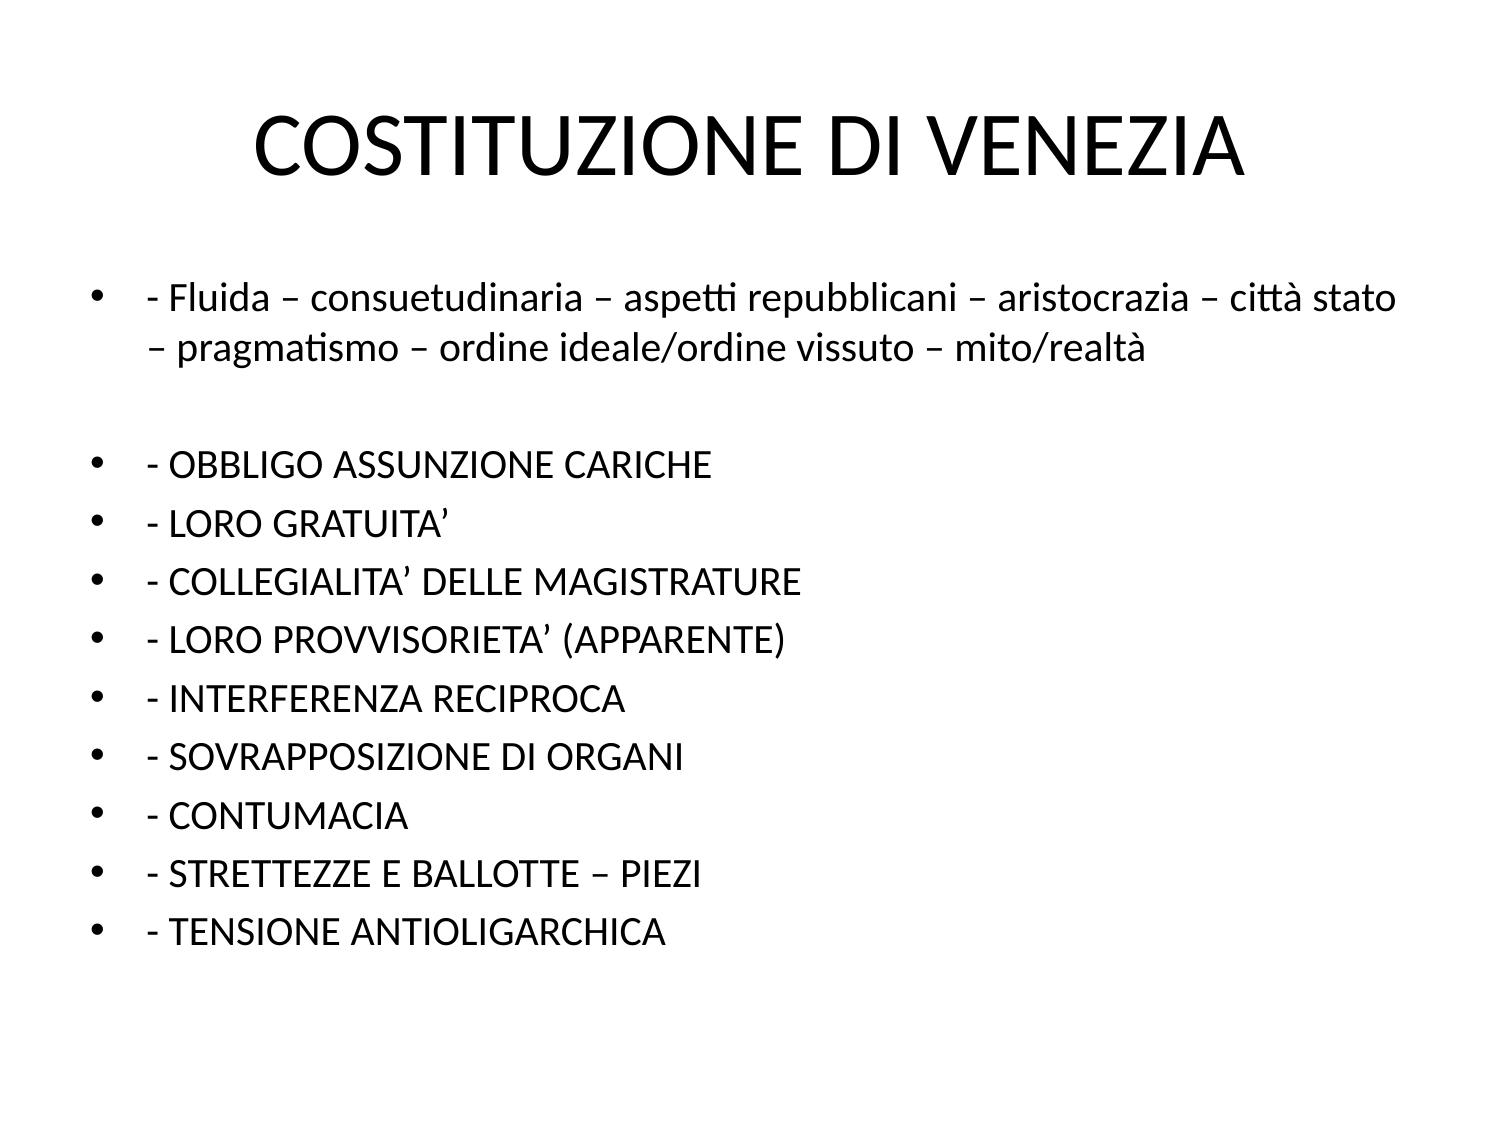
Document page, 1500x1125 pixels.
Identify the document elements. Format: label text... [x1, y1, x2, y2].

title COSTITUZIONE DI VENEZIA [75, 45, 1425, 233]
list - Fluida – consuetudinaria – aspetti repubblicani – aristocrazia – città stato – pragmatismo – ordine ideale/ordine vissuto – mito/realtà - OBBLIGO ASSUNZIONE CARICHE - LORO GRATUITA’ - COLLEGIALITA’ DELLE MAGISTRATURE - LORO PROVVISORIETA’ (APPARENTE) - INTERFERENZA RECIPROCA - SOVRAPPOSIZIONE DI ORGANI - CONTUMACIA - STRETTEZZE E BALLOTTE – PIEZI - TENSIONE ANTIOLIGARCHICA [75, 262, 1425, 1005]
